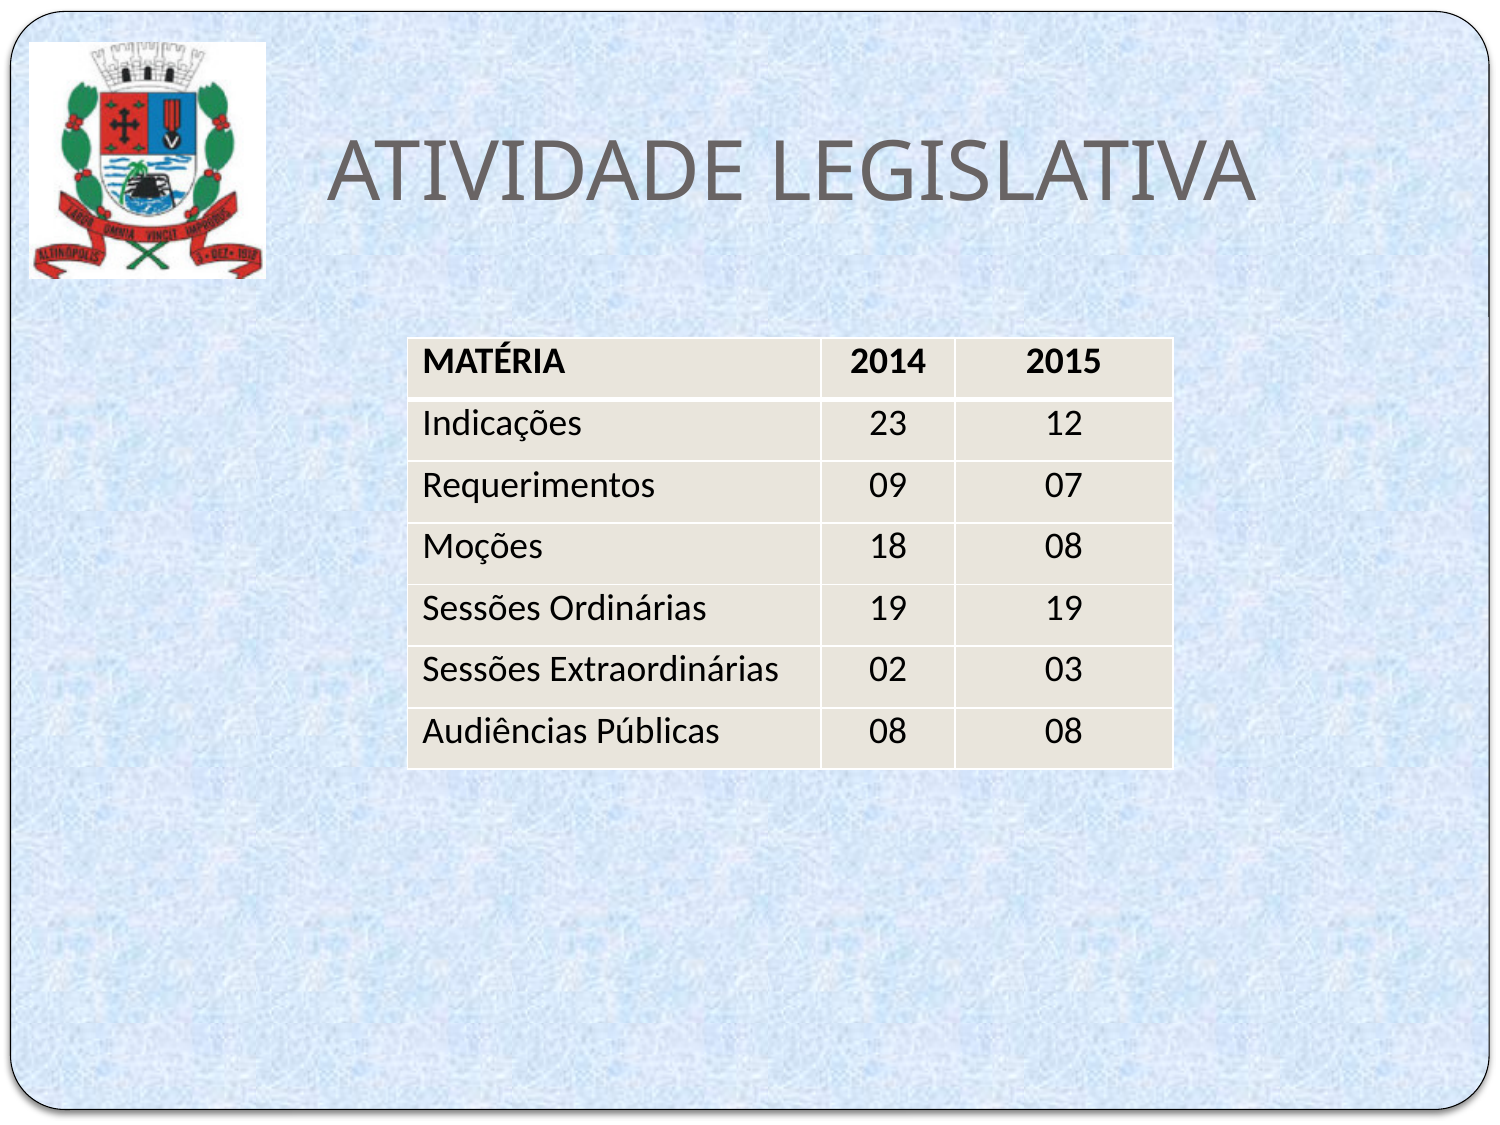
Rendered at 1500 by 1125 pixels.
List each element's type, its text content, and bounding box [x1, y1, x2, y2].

table_cell 08 [956, 709, 1172, 768]
table_cell Audiências Públicas [408, 709, 820, 768]
picture [12, 12, 1488, 1108]
table_cell Sessões Extraordinárias [408, 647, 820, 707]
table_cell Moções [408, 524, 820, 584]
table_cell 23 [822, 402, 954, 460]
table_cell 09 [822, 462, 954, 522]
title ATIVIDADE LEGISLATIVA [312, 66, 1388, 233]
table_cell Indicações [408, 402, 820, 460]
table_header 2015 [956, 339, 1172, 397]
text_box P [64, 278, 1447, 594]
table_header 2014 [822, 339, 954, 397]
table_header MATÉRIA [408, 339, 820, 397]
table_cell 12 [956, 402, 1172, 460]
table_cell Sessões Ordinárias [408, 585, 820, 645]
table_cell 02 [822, 647, 954, 707]
table_cell 08 [956, 524, 1172, 584]
table_cell 19 [822, 585, 954, 645]
table_cell 19 [956, 585, 1172, 645]
table_cell 18 [822, 524, 954, 584]
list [29, 42, 266, 280]
table_cell 08 [822, 709, 954, 768]
table_cell Requerimentos [408, 462, 820, 522]
table_cell 03 [956, 647, 1172, 707]
table_cell 07 [956, 462, 1172, 522]
